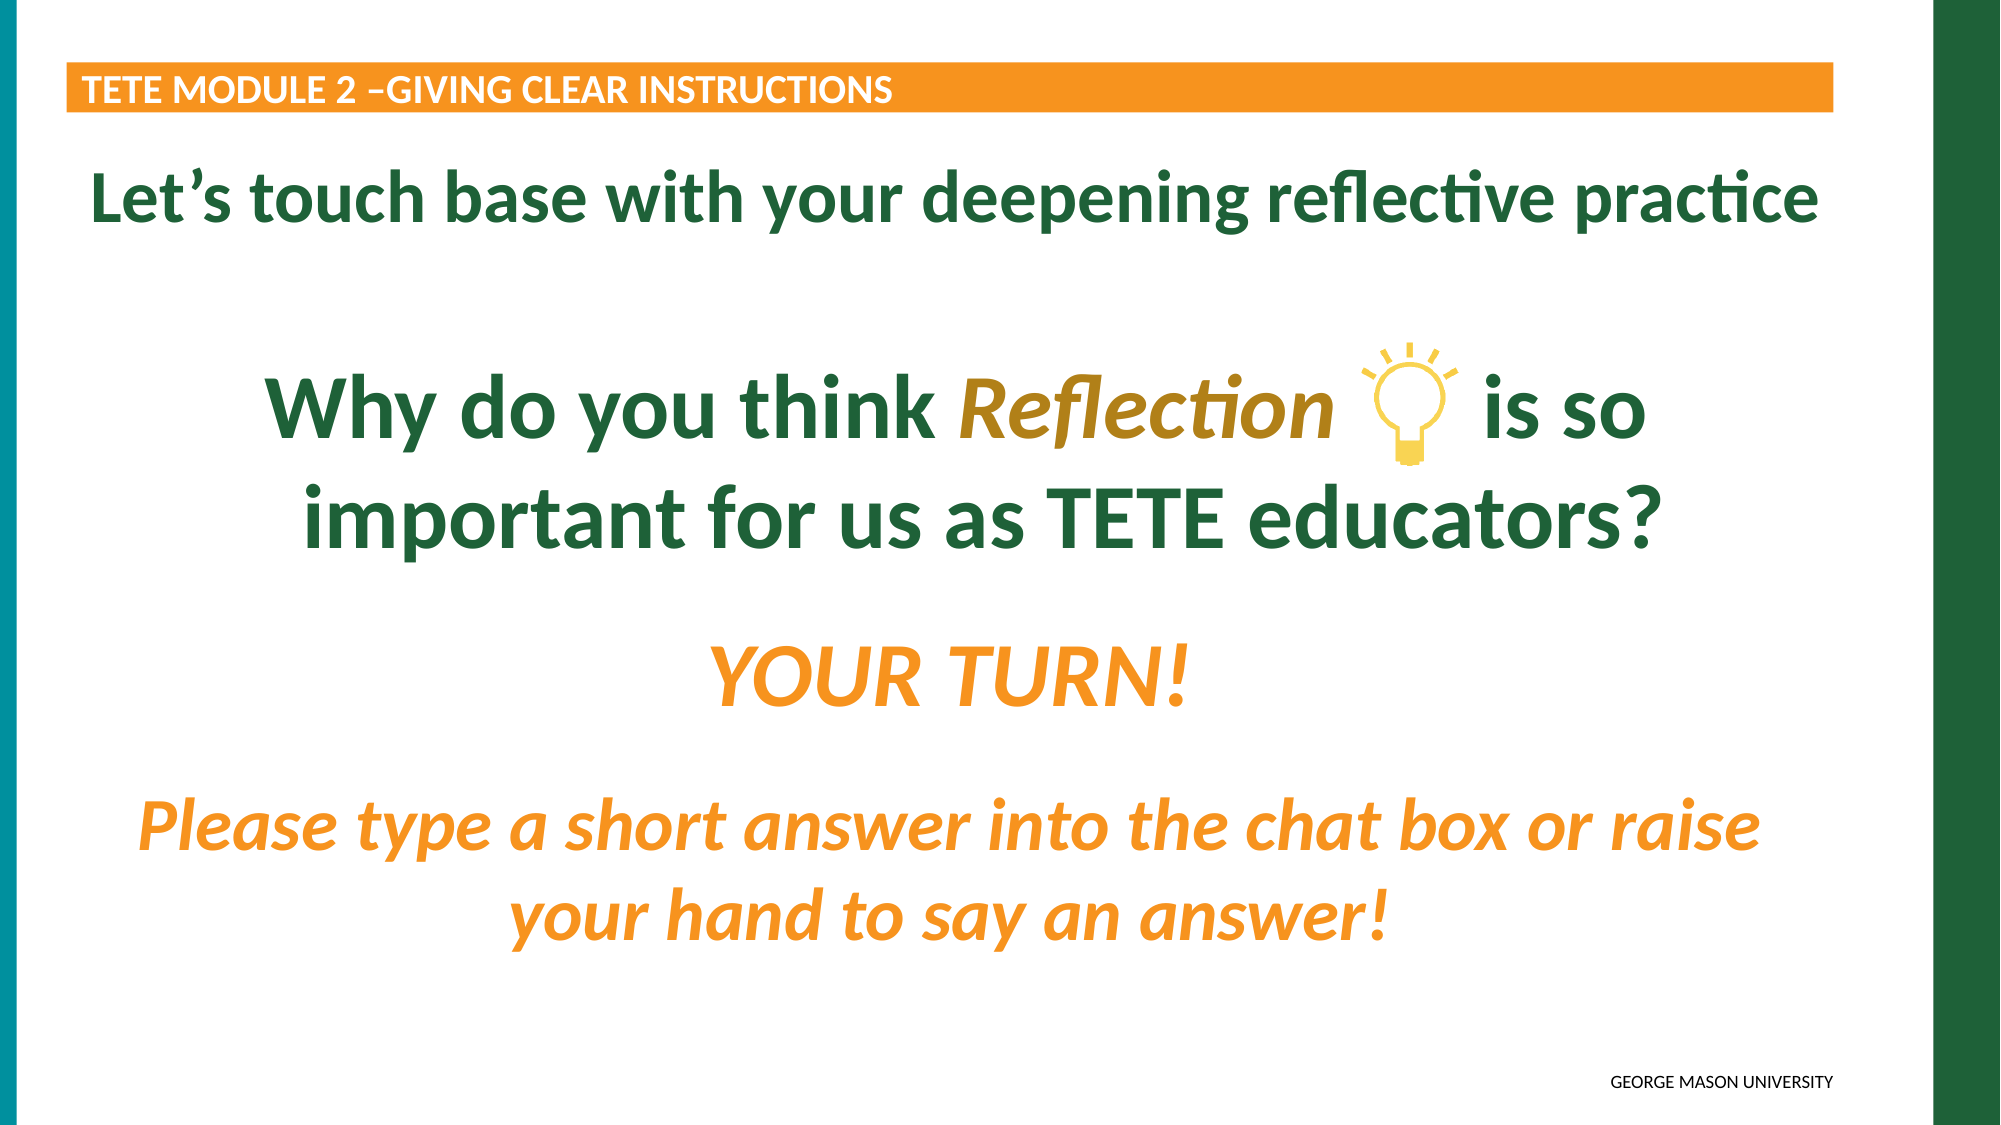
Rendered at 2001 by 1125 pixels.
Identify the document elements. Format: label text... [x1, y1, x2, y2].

text_box Let’s touch base with your deepening reflective practice Why do you think Reflection is so important for us as TETE educators? [66, 139, 1846, 467]
picture [1339, 334, 1479, 479]
list TETE MODULE 2 –GIVING CLEAR INSTRUCTIONS [66, 62, 1834, 113]
text_box YOUR TURN! Please type a short answer into the chat box or raise your hand to say an answer! [66, 490, 1834, 971]
